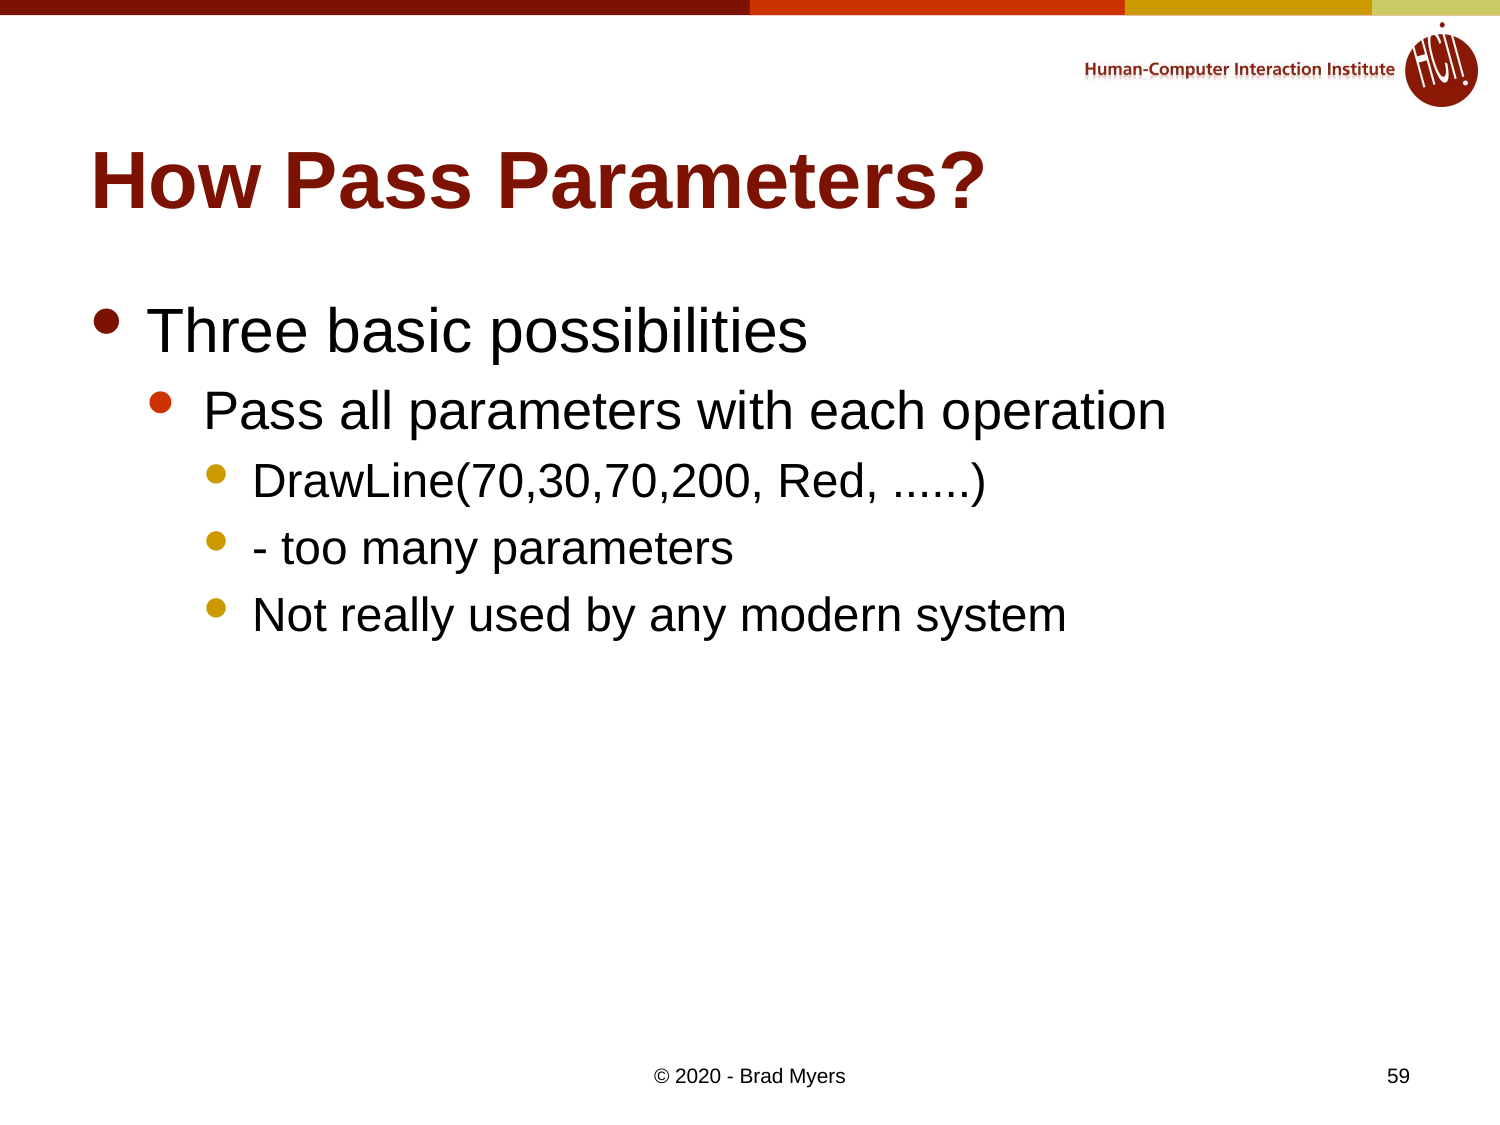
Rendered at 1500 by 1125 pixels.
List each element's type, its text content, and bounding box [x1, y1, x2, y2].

footer © 2020 - Brad Myers [512, 1054, 988, 1101]
slide_number 59 [1074, 1054, 1426, 1101]
title How Pass Parameters? [74, 19, 1313, 233]
list Three basic possibilities Pass all parameters with each operation DrawLine(70,30,70,200, Red, ......) - too many parameters Not really used by any modern system [74, 281, 1426, 1006]
picture [1313, 22, 1478, 107]
